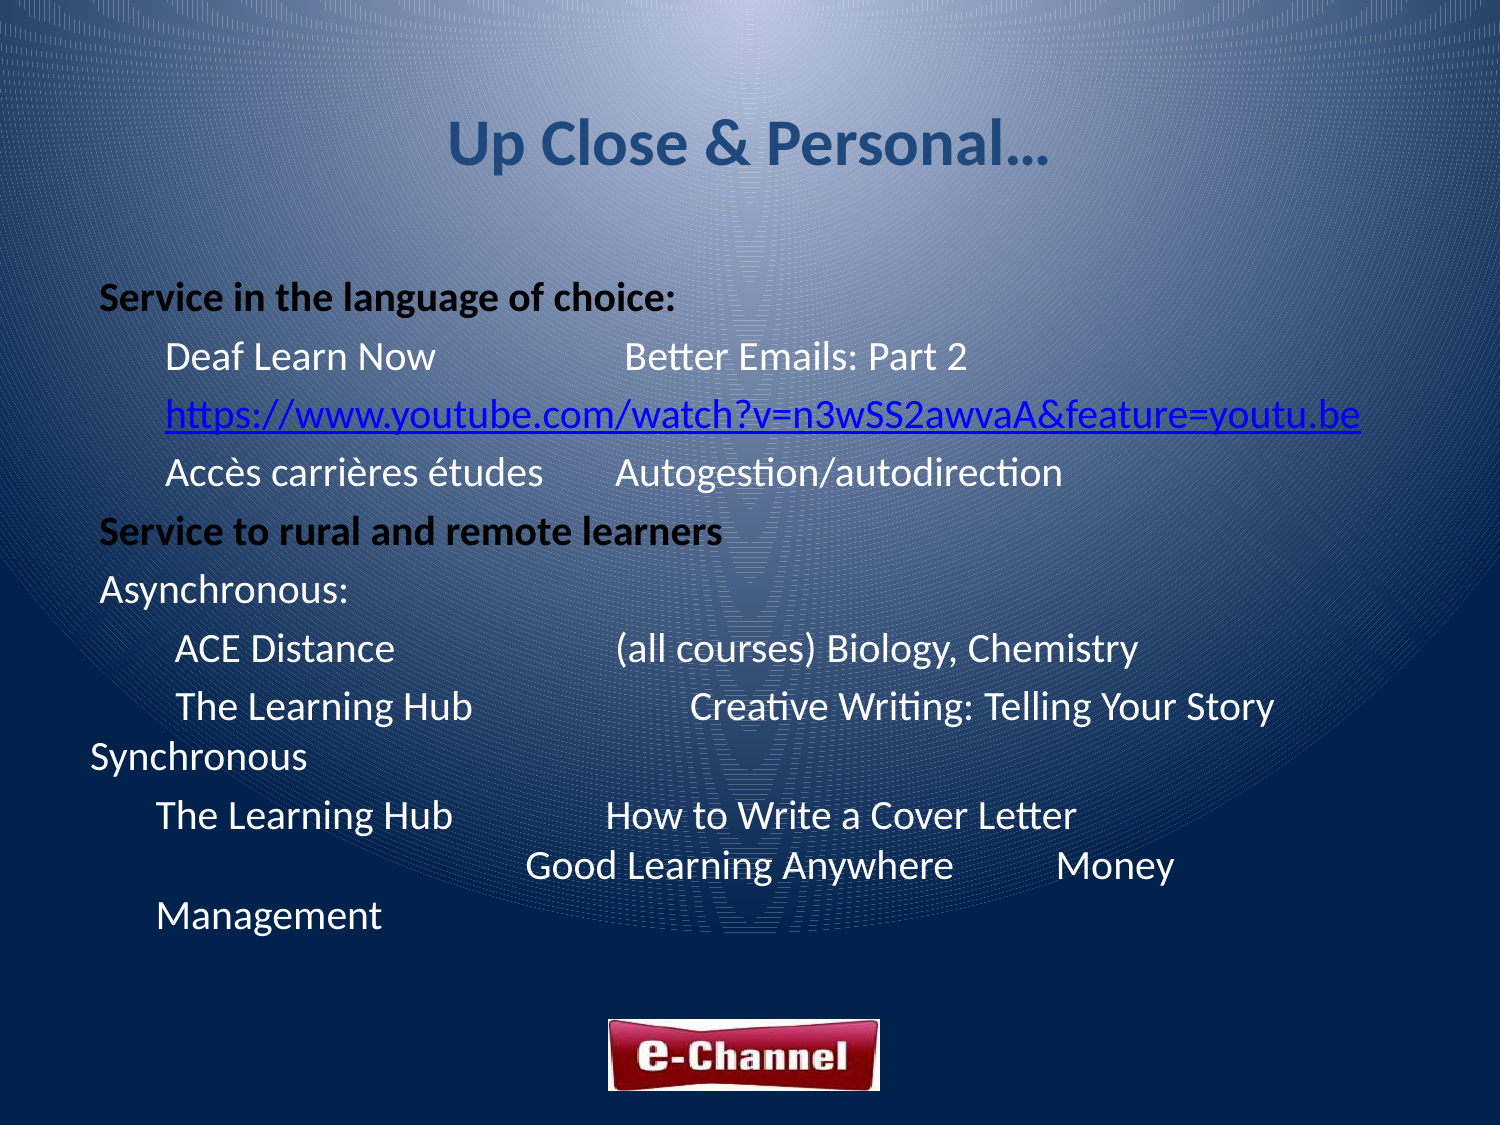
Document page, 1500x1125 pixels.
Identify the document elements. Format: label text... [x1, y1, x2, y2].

picture [608, 1019, 881, 1091]
footer [512, 1042, 988, 1103]
title Up Close & Personal… [75, 45, 1425, 233]
list Service in the language of choice: Deaf Learn Now Better Emails: Part 2 https://www.youtube.com/watch?v=n3wSS2awvaA&feature=youtu.be Accès carrières études Autogestion/autodirection Service to rural and remote learners Asynchronous: ACE Distance (all courses) Biology, Chemistry The Learning Hub Creative Writing: Telling Your Story Synchronous The Learning Hub How to Write a Cover Letter Good Learning Anywhere Money Management [75, 262, 1425, 988]
